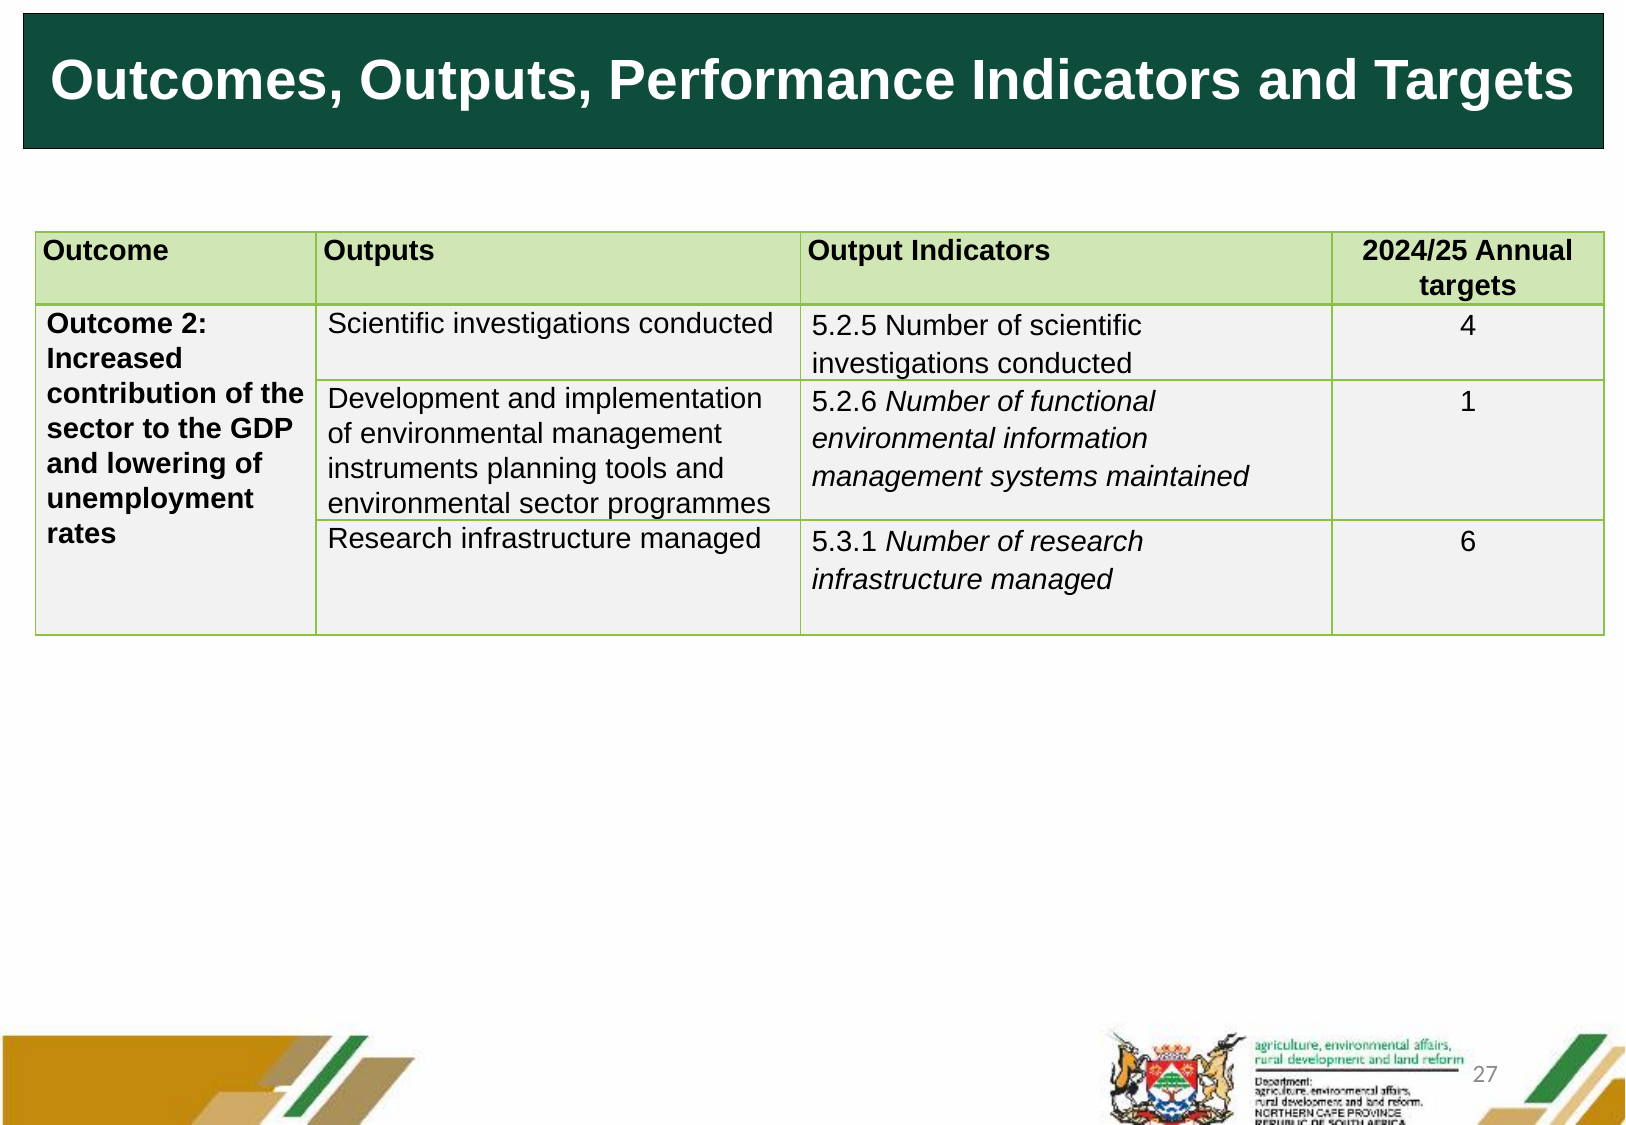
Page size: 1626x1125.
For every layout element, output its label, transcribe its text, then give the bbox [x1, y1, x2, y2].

slide_number 27 [1147, 1042, 1514, 1103]
table_cell 6 [1333, 521, 1603, 634]
table_cell 4 [1333, 306, 1603, 379]
table_header Outputs [317, 233, 800, 303]
table_cell Development and implementation of environmental management instruments planning tools and environmental sector programmes [317, 381, 800, 519]
table_header Outcome [36, 233, 315, 303]
table_cell 1 [1333, 381, 1603, 519]
title Outcomes, Outputs, Performance Indicators and Targets [23, 13, 1604, 149]
table_cell 5.2.6 Number of functional environmental information management systems maintained [801, 381, 1331, 519]
table_cell Outcome 2: Increased contribution of the sector to the GDP and lowering of unemployment rates [36, 306, 315, 634]
table_cell 5.3.1 Number of research infrastructure managed [801, 521, 1331, 634]
table_header 2024/25 Annual targets [1333, 233, 1603, 303]
table_cell Research infrastructure managed [317, 521, 800, 634]
table_header Output Indicators [801, 233, 1331, 303]
table_cell 5.2.5 Number of scientific investigations conducted [801, 306, 1331, 379]
picture [0, 0, 1626, 1125]
table_cell Scientific investigations conducted [317, 306, 800, 379]
